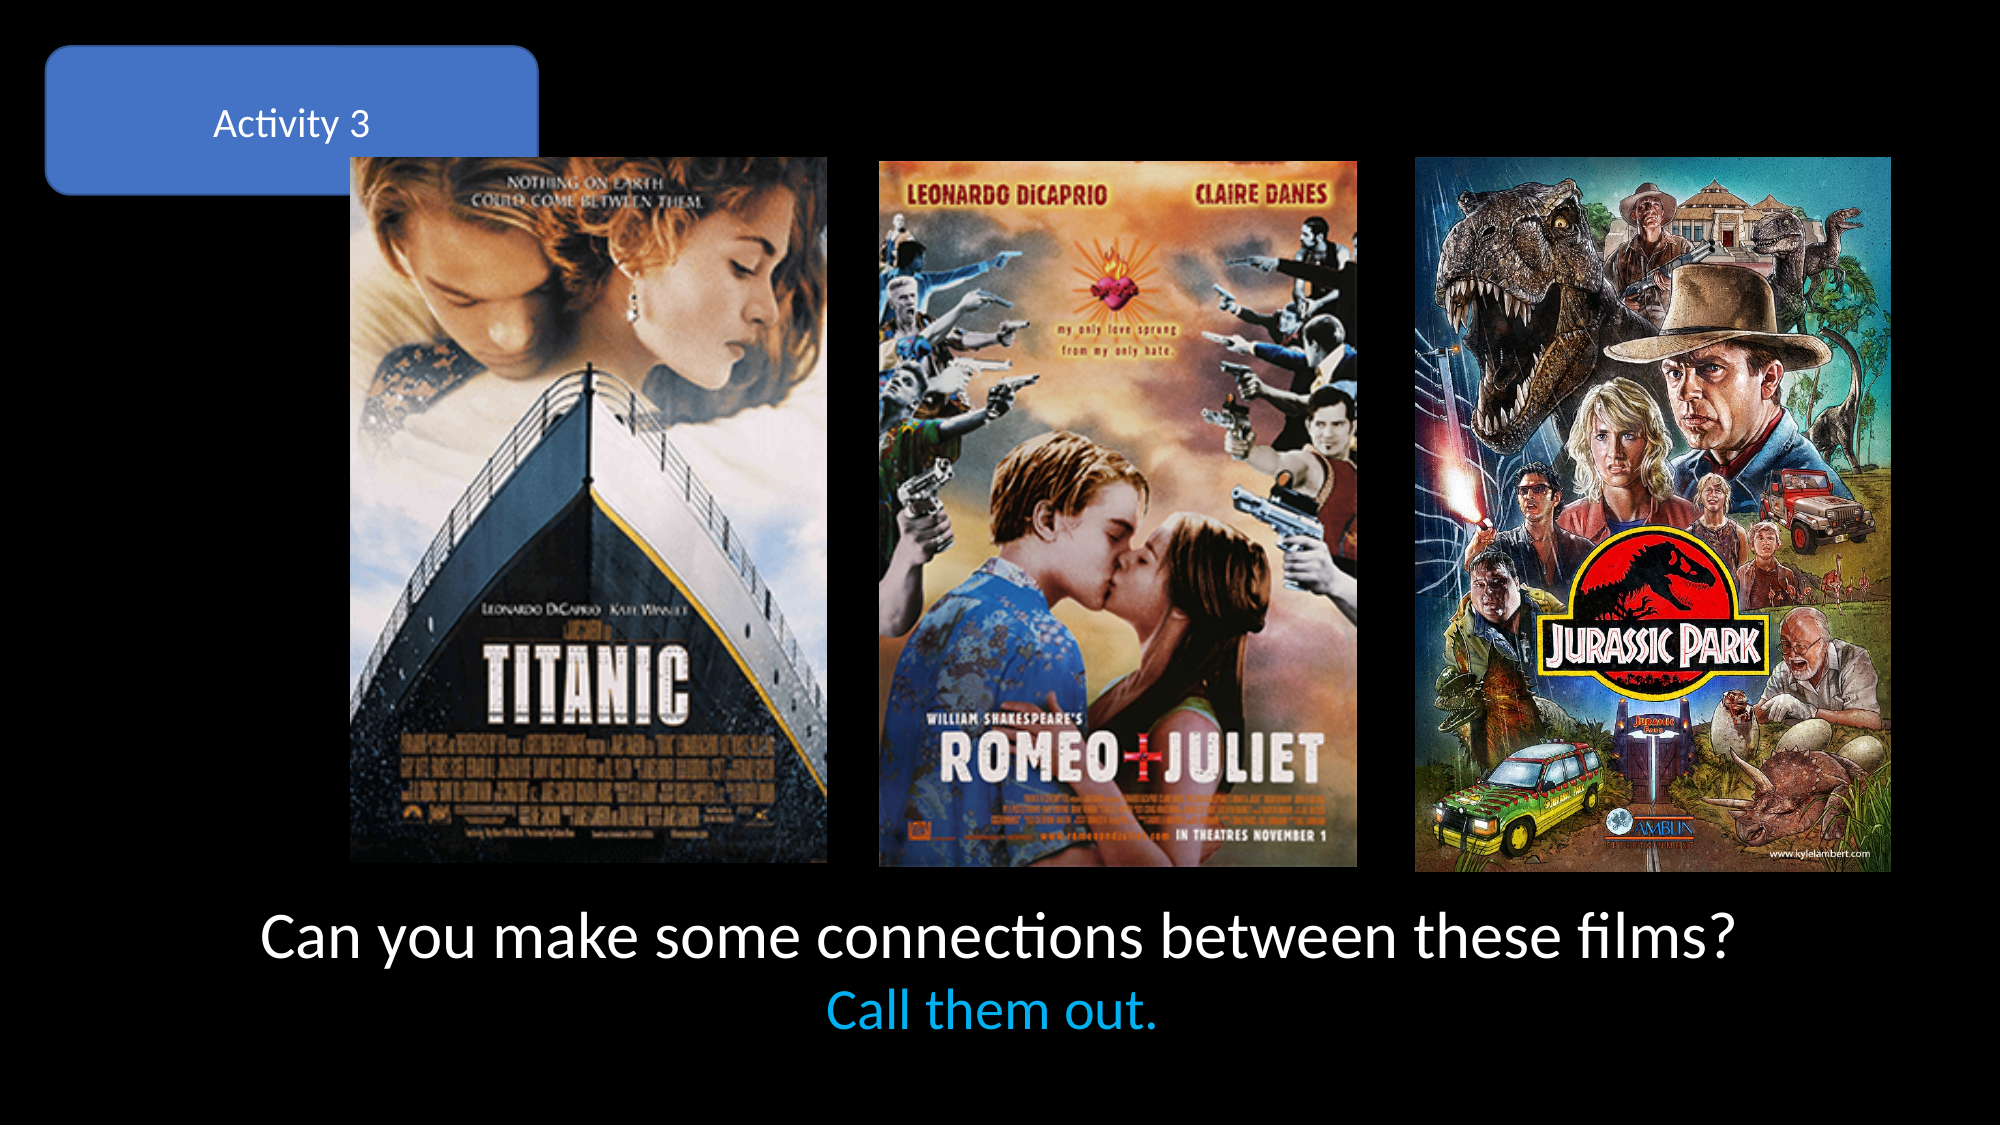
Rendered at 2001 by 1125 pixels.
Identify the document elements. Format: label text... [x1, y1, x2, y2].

text_box Activity 3 [44, 45, 539, 196]
text_box Can you make some connections between these films? Call them out. [73, 883, 1927, 1049]
picture [1415, 157, 1891, 872]
picture [879, 161, 1357, 867]
picture [350, 157, 827, 863]
